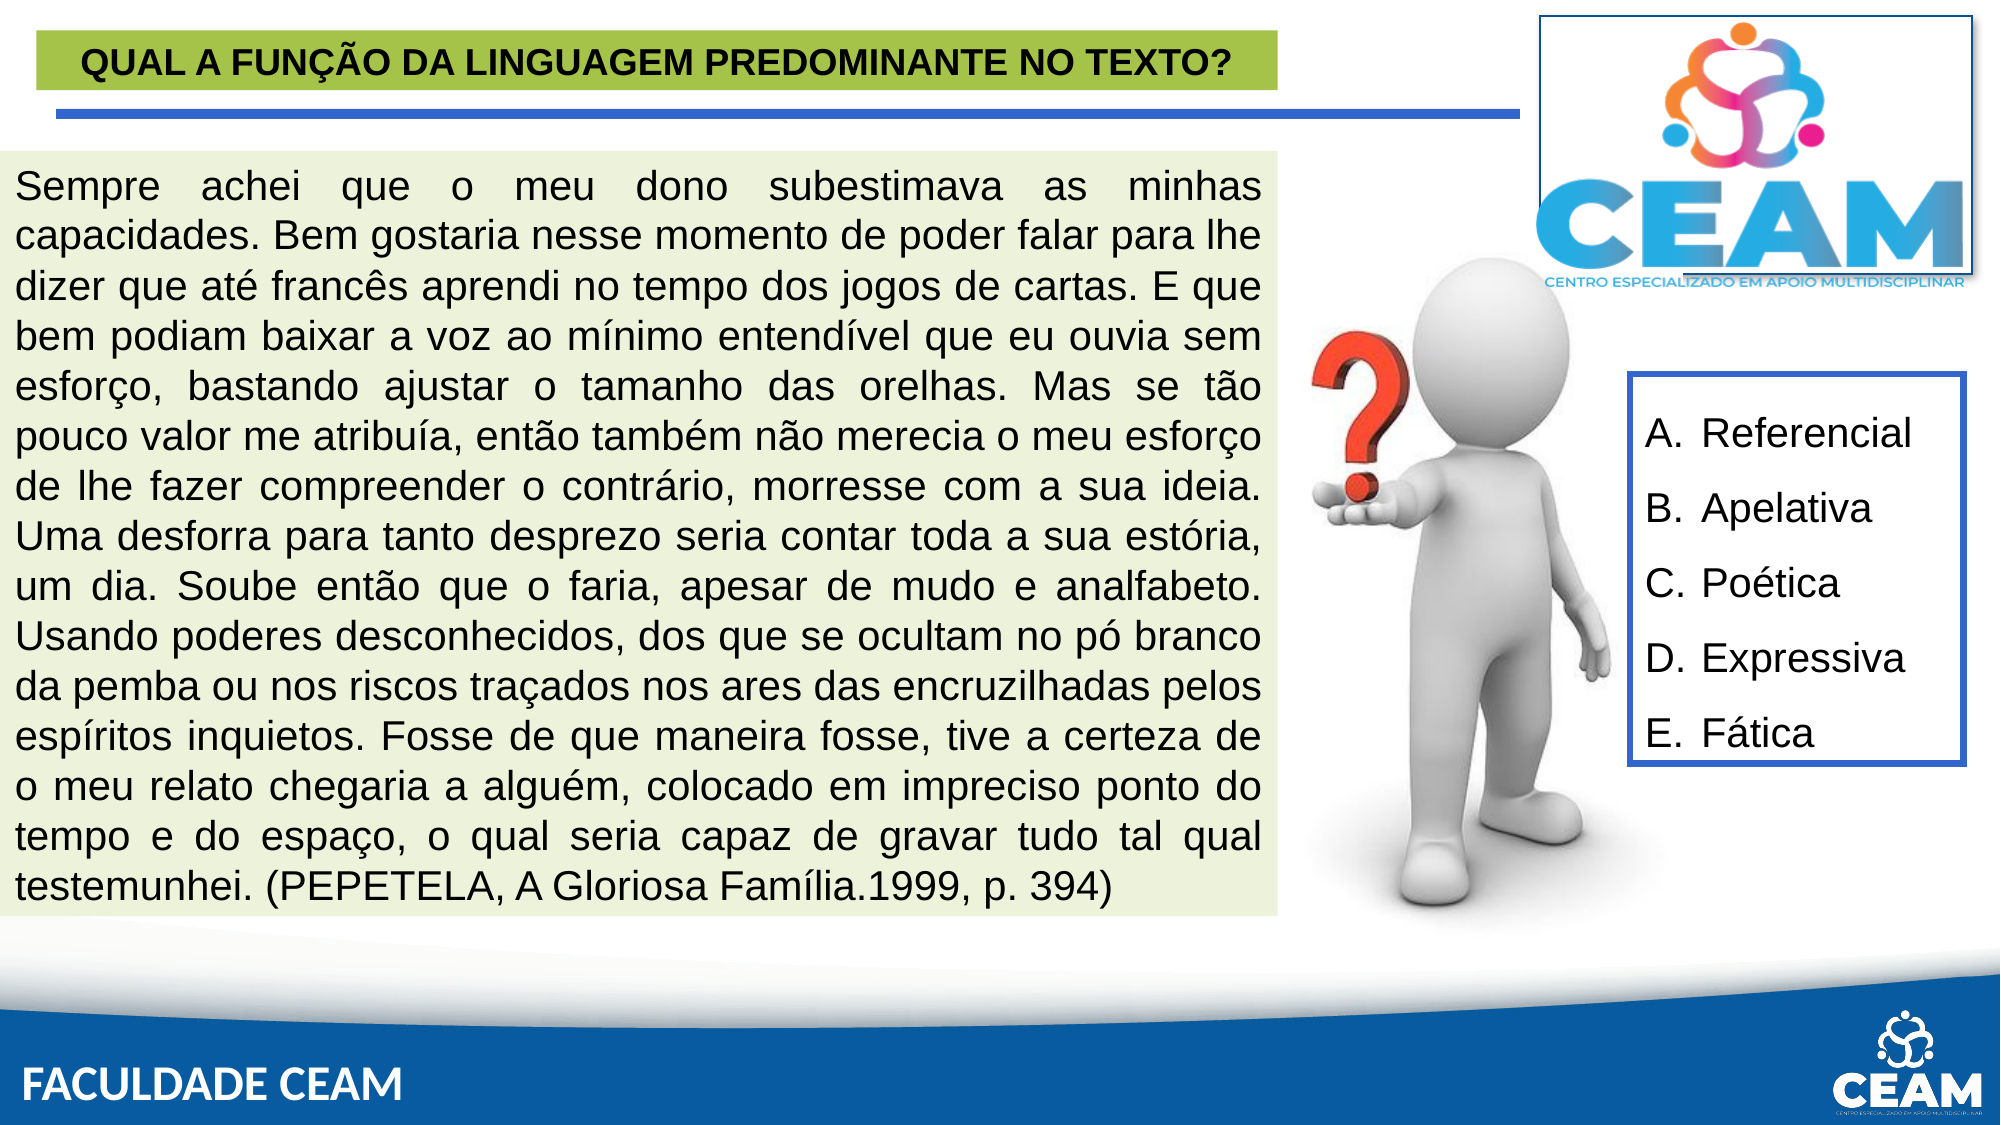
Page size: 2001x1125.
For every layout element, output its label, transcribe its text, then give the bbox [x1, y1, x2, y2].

picture [0, 22, 2000, 1125]
text_box [55, 108, 1521, 120]
text_box Sempre achei que o meu dono subestimava as minhas capacidades. Bem gostaria nesse momento de poder falar para lhe dizer que até francês aprendi no tempo dos jogos de cartas. E que bem podiam baixar a voz ao mínimo entendível que eu ouvia sem esforço, bastando ajustar o tamanho das orelhas. Mas se tão pouco valor me atribuía, então também não merecia o meu esforço de lhe fazer compreender o contrário, morresse com a sua ideia. Uma desforra para tanto desprezo seria contar toda a sua estória, um dia. Soube então que o faria, apesar de mudo e analfabeto. Usando poderes desconhecidos, dos que se ocultam no pó branco da pemba ou nos riscos traçados nos ares das encruzilhadas pelos espíritos inquietos. Fosse de que maneira fosse, tive a certeza de o meu relato chegaria a alguém, colocado em impreciso ponto do tempo e do espaço, o qual seria capaz de gravar tudo tal qual testemunhei. (PEPETELA, A Gloriosa Família.1999, p. 394) [0, 151, 1278, 917]
text_box QUAL A FUNÇÃO DA LINGUAGEM PREDOMINANTE NO TEXTO? [36, 30, 1278, 91]
text_box Referencial Apelativa Poética Expressiva Fática [1683, 373, 1964, 765]
